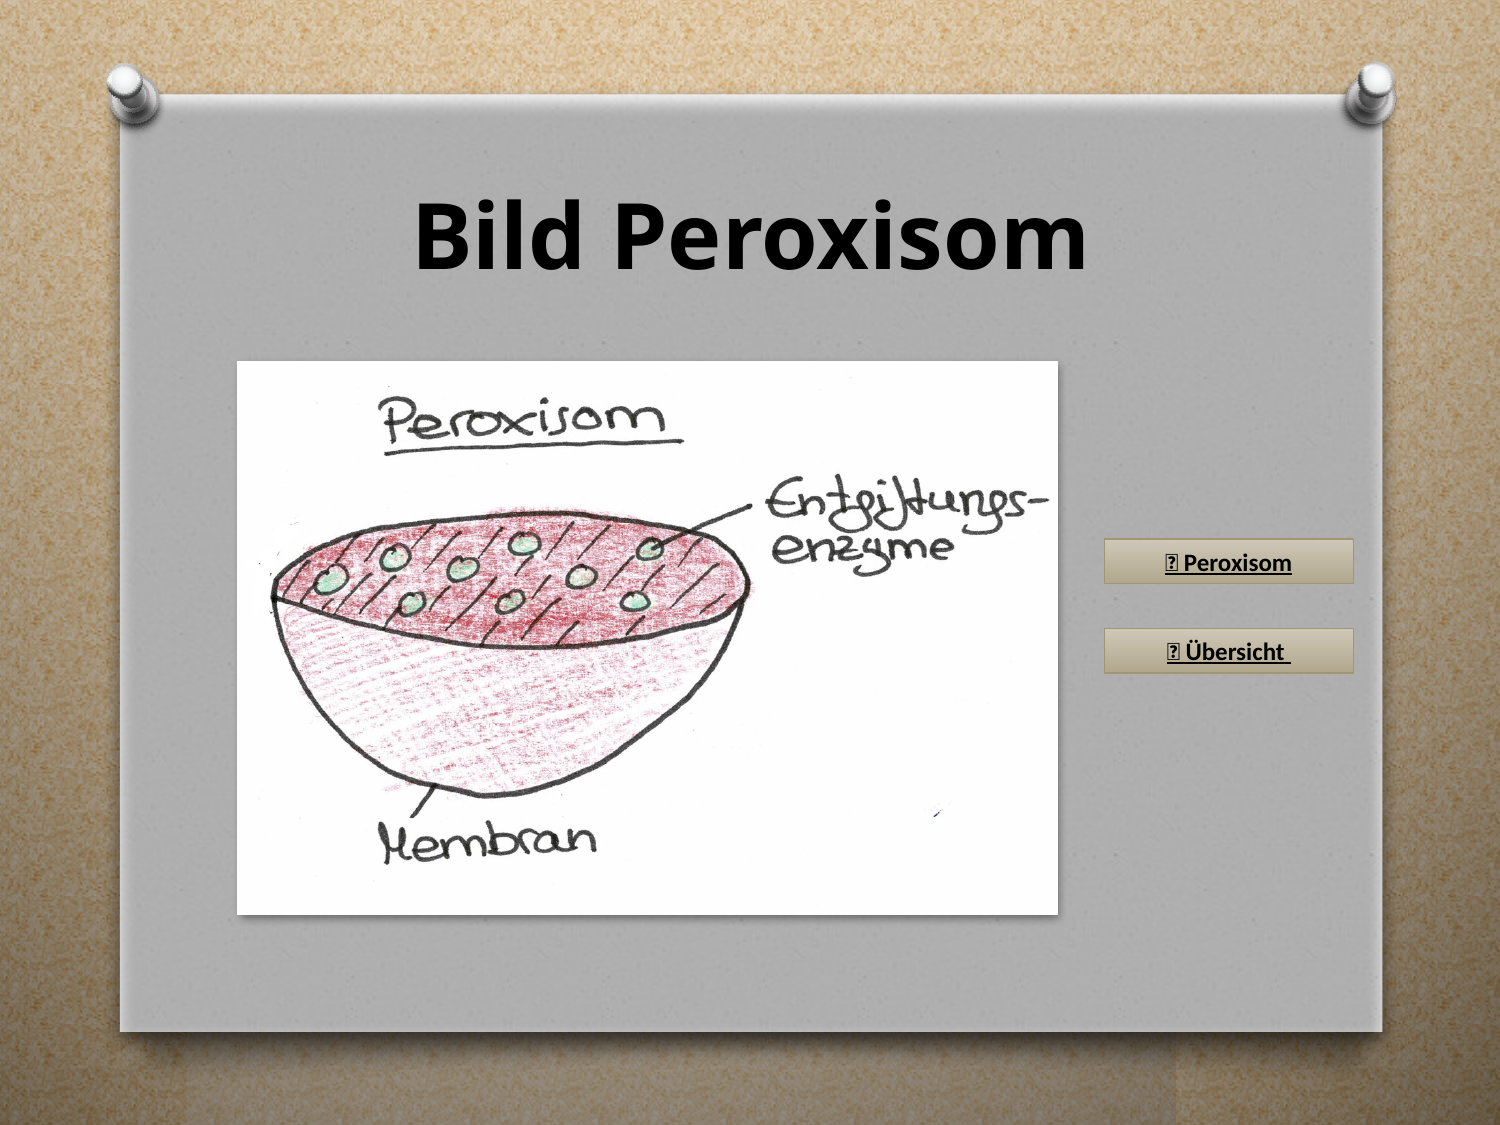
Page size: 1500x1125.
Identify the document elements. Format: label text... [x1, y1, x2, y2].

picture [75, 29, 198, 153]
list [236, 361, 1058, 915]
text_box  Übersicht [1104, 628, 1354, 674]
picture [1317, 35, 1439, 156]
text_box  Peroxisom [1104, 538, 1354, 584]
title Bild Peroxisom [179, 134, 1323, 332]
